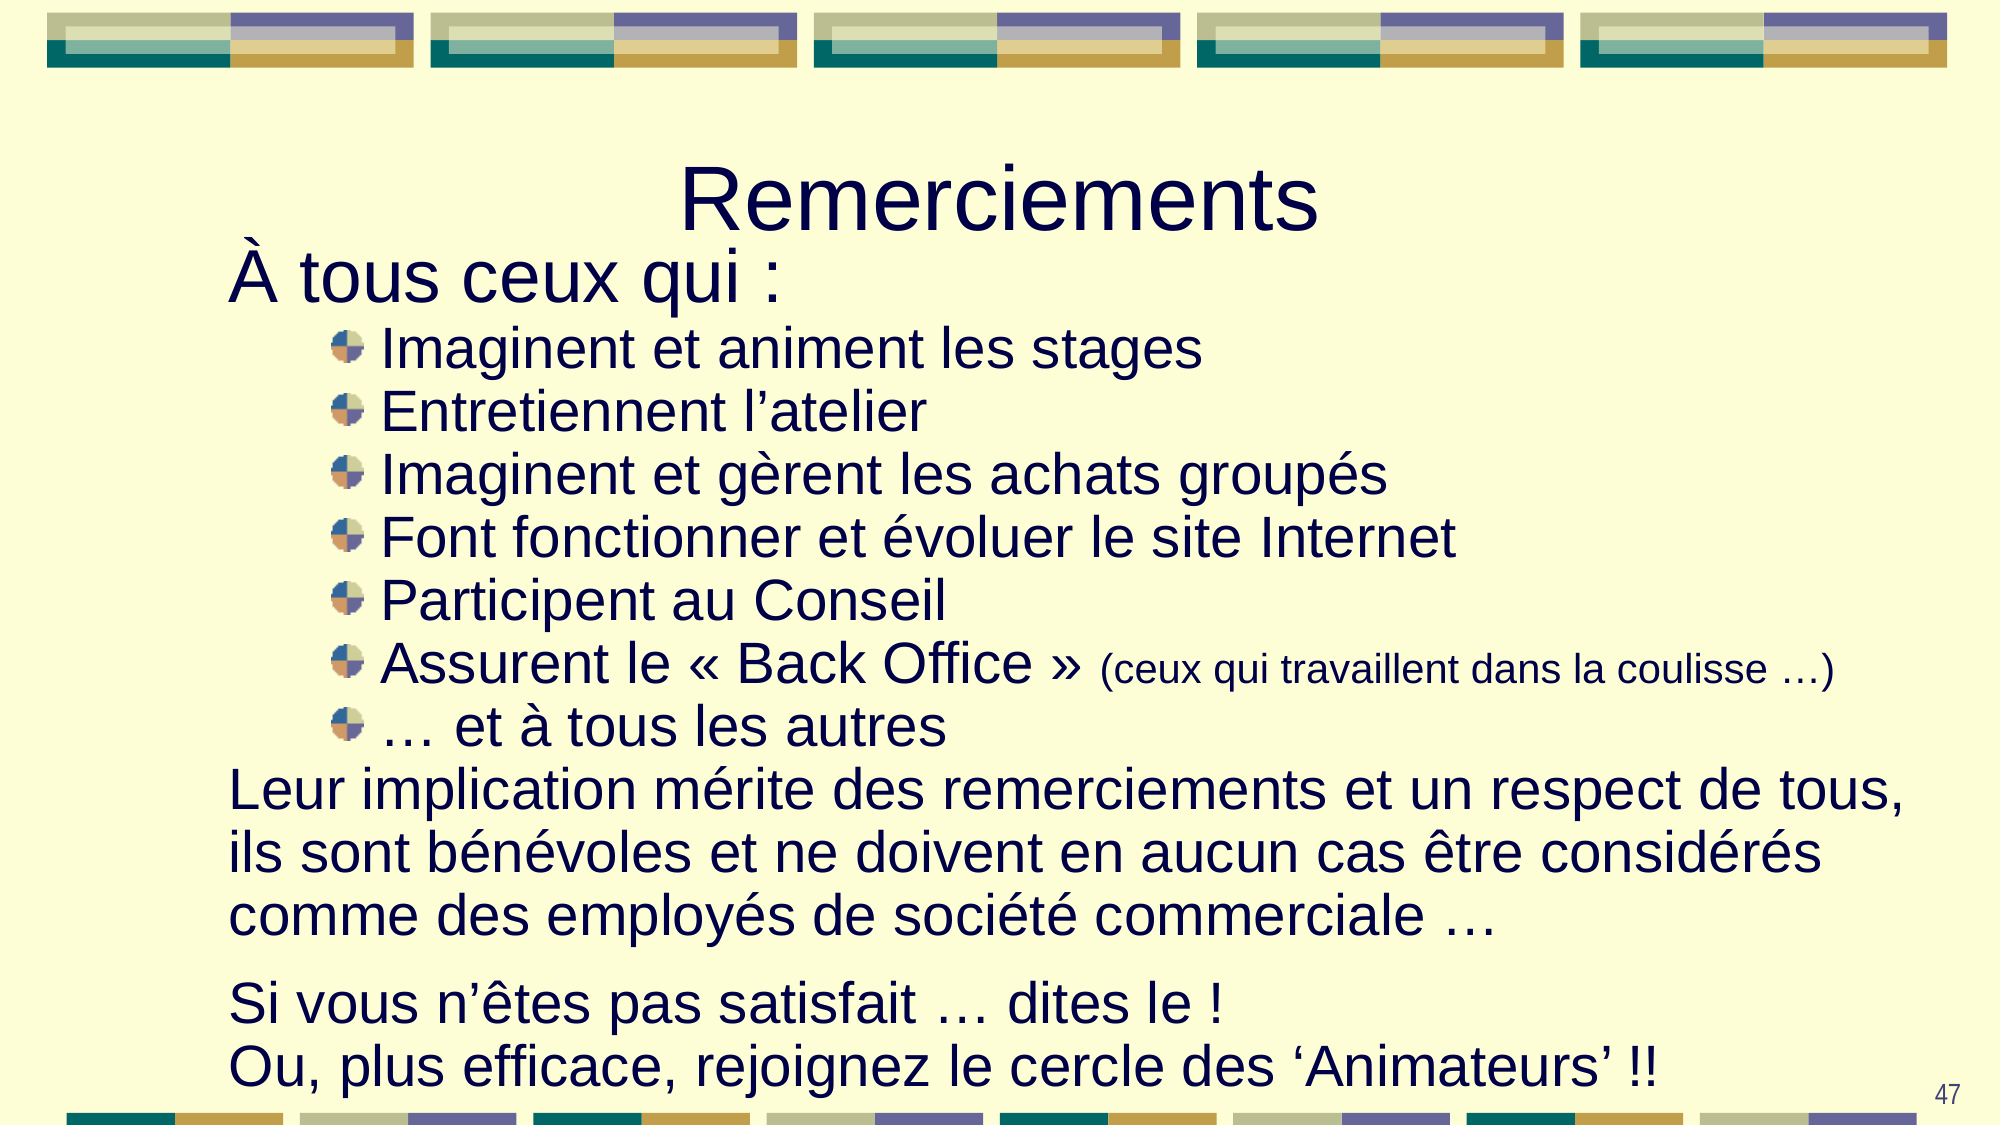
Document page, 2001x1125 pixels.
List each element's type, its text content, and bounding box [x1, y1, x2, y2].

slide_number 47 [1559, 1077, 1977, 1118]
picture [331, 393, 364, 426]
picture [331, 455, 364, 489]
picture [331, 518, 364, 552]
title Remerciements [150, 99, 1850, 288]
picture [331, 581, 364, 615]
picture [331, 644, 364, 678]
picture [331, 330, 364, 363]
picture [331, 707, 364, 741]
list À tous ceux qui : Imaginent et animent les stages Entretiennent l’atelier Imaginent et gèrent les achats groupés Font fonctionner et évoluer le site Internet Participent au Conseil Assurent le « Back Office » (ceux qui travaillent dans la coulisse …) … et à tous les autres Leur implication mérite des remerciements et un respect de tous, ils sont bénévoles et ne doivent en aucun cas être considérés comme des employés de société commerciale … Si vous n’êtes pas satisfait … dites le ! Ou, plus efficace, rejoignez le cercle des ‘Animateurs’ !! [213, 230, 1948, 1088]
